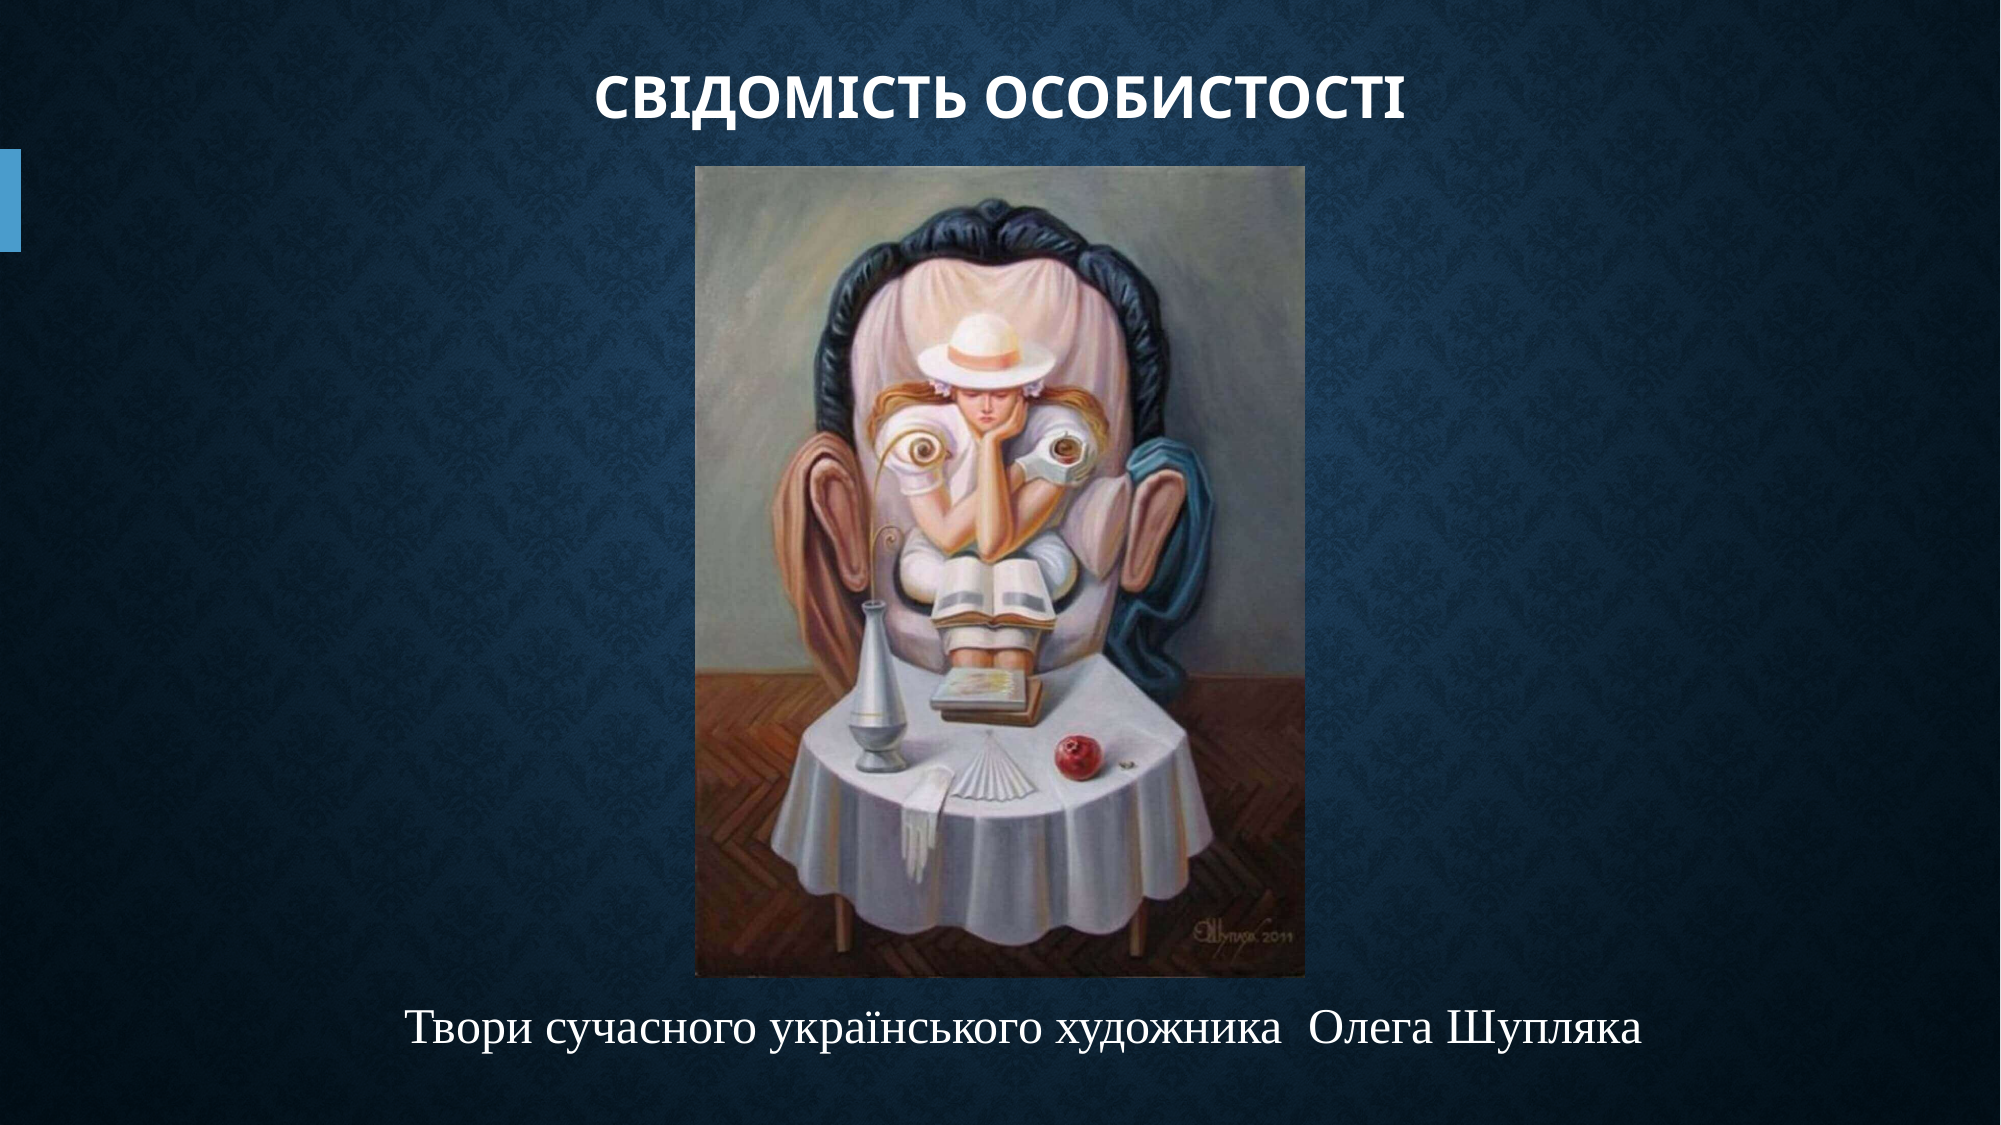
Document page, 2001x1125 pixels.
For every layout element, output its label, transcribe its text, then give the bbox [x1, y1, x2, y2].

picture [694, 165, 1306, 979]
list Твори сучасного українського художника Олега Шупляка [342, 973, 1706, 1079]
title Свідомість особистості [150, 29, 1850, 171]
